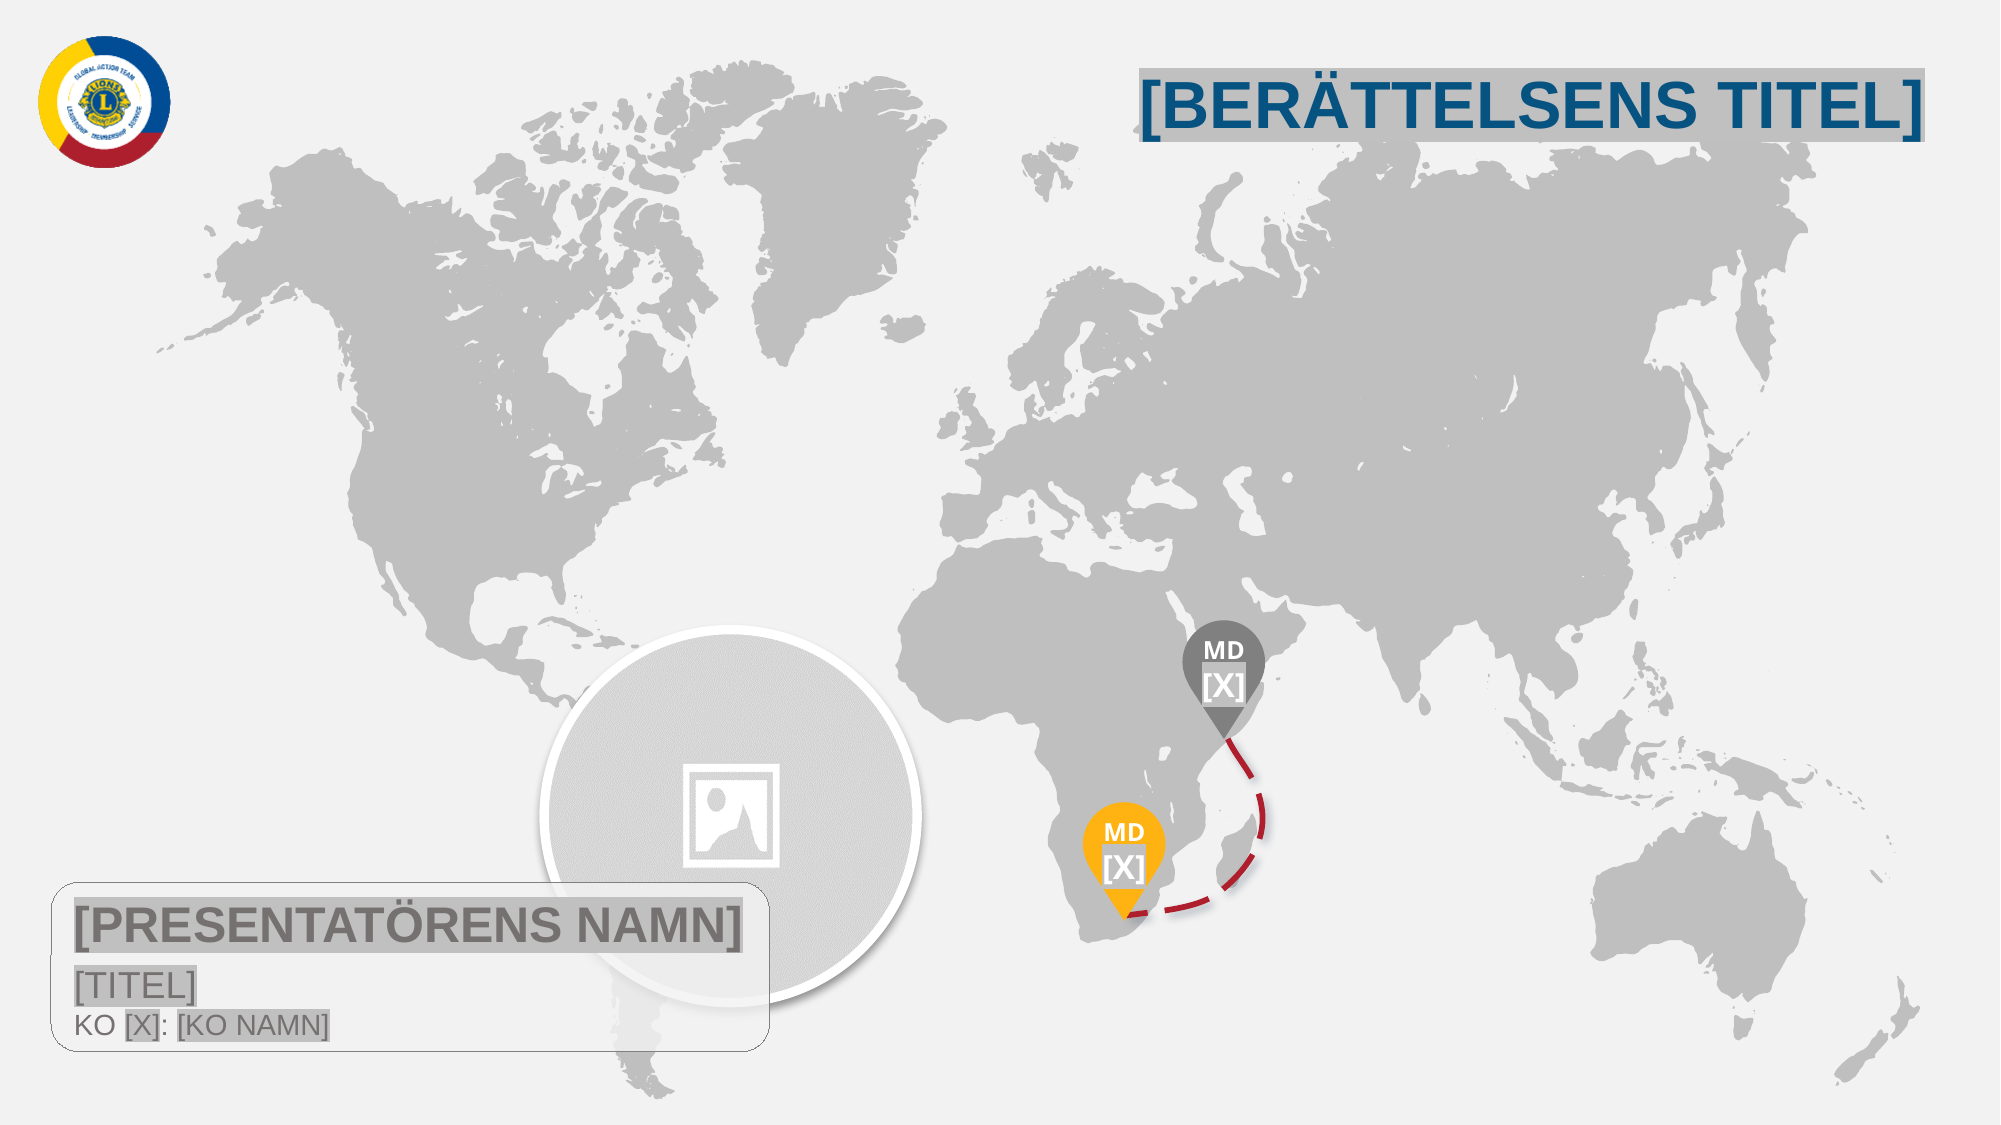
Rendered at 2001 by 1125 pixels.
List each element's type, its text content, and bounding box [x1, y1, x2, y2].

text_box [156, 347, 164, 354]
text_box [1890, 975, 1921, 1039]
text_box [184, 147, 726, 710]
text_box [615, 1052, 676, 1100]
text_box [1590, 810, 1808, 1003]
text_box [569, 107, 580, 124]
text_box [1825, 779, 1833, 787]
text_box [1870, 869, 1883, 884]
text_box [1834, 1029, 1889, 1083]
picture [27, 25, 181, 179]
text_box [166, 343, 175, 350]
text_box [895, 192, 1808, 944]
text_box [1166, 740, 1264, 911]
text_box [BERÄTTELSENS TITEL] [580, 54, 1940, 192]
text_box [PRESENTATÖRENS NAMN] [TITEL] KO [X]: [KO NAMN] [50, 882, 770, 1052]
text_box [1733, 1014, 1754, 1041]
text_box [1082, 802, 1166, 921]
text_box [1182, 620, 1266, 740]
text_box [543, 628, 919, 1000]
text_box [879, 314, 927, 344]
text_box [1791, 763, 1818, 784]
text_box [521, 111, 580, 165]
text_box [751, 192, 919, 368]
